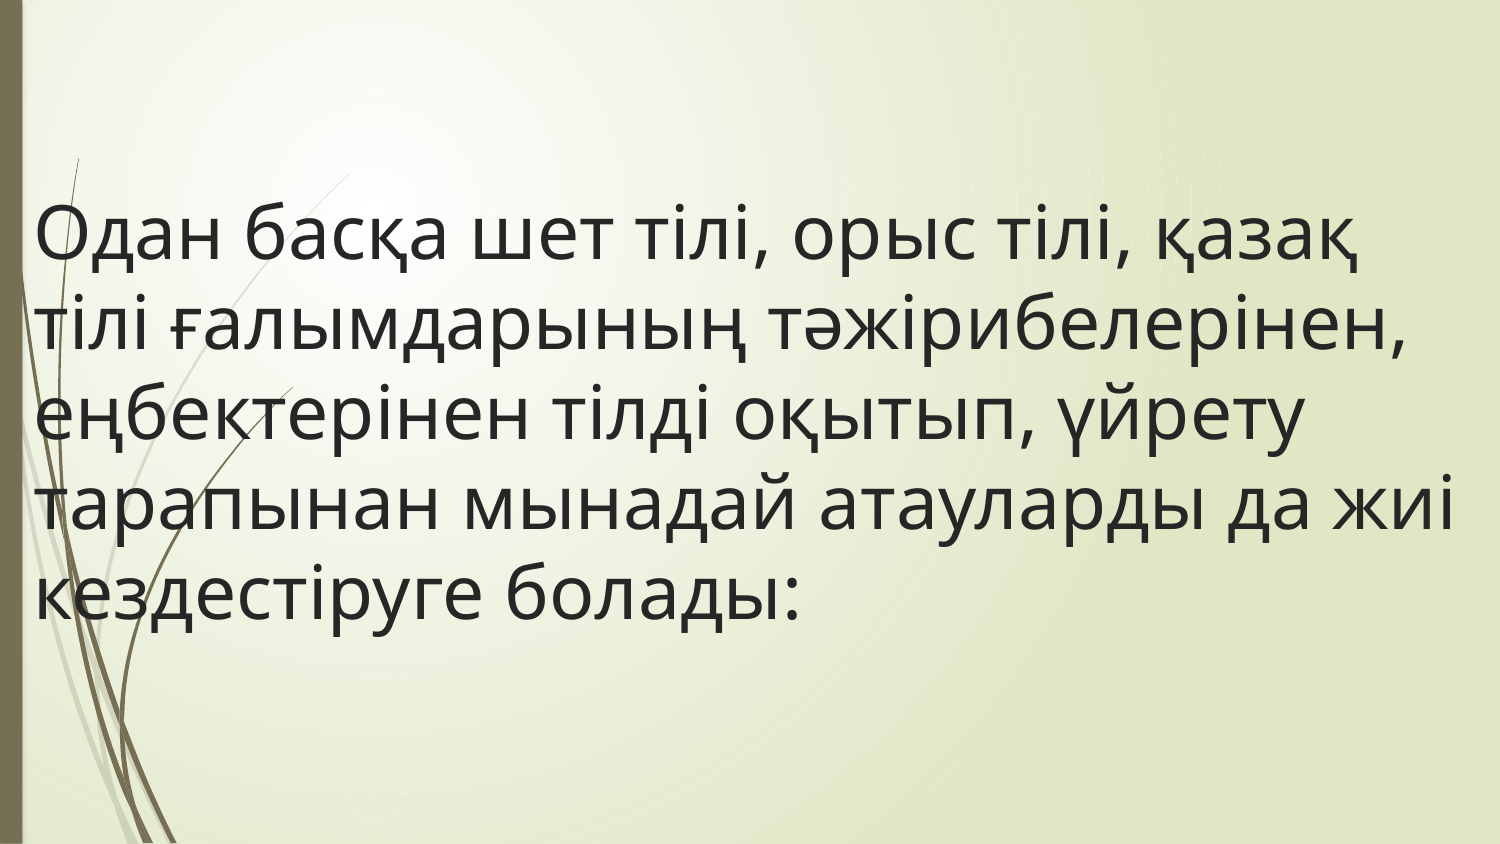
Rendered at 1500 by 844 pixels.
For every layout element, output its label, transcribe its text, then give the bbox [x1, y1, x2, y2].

title Одан басқа шет тілі, орыс тілі, қазақ тілі ғалымдарының тәжірибелерінен, еңбектерінен тілді оқытып, үйрету тарапынан мынадай атауларды да жиі кездестіруге болады: [18, 104, 1500, 804]
